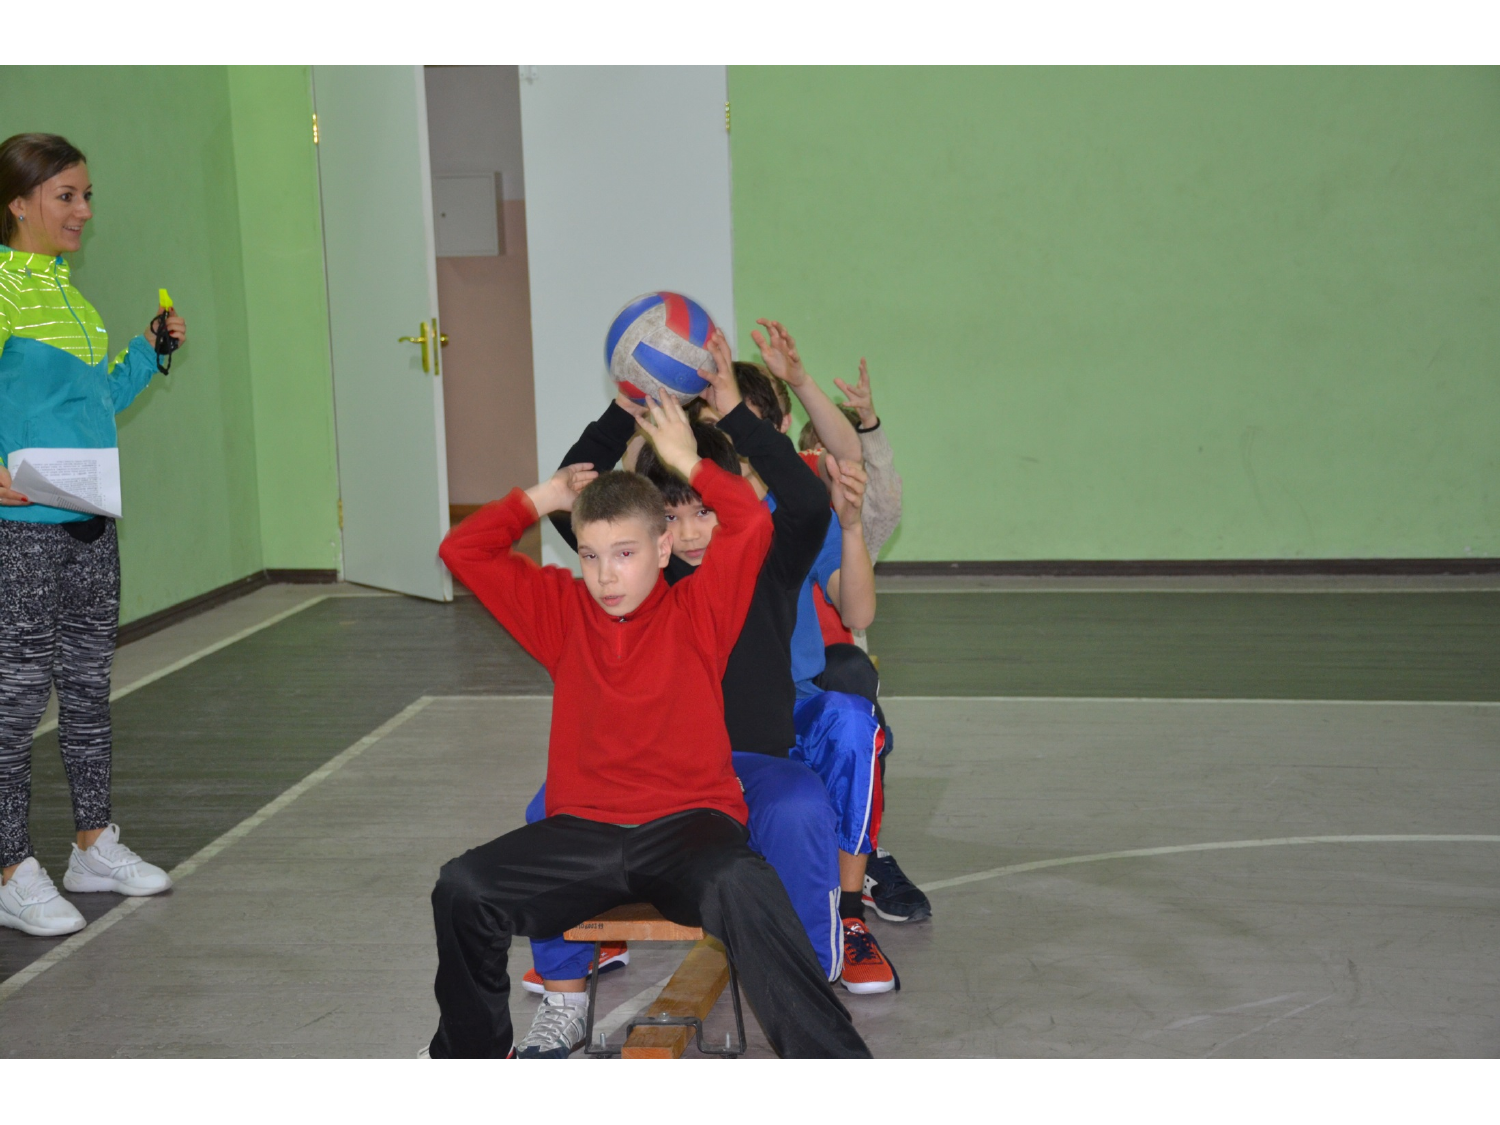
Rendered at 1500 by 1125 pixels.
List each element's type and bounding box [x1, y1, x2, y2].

picture [0, 65, 1500, 1060]
